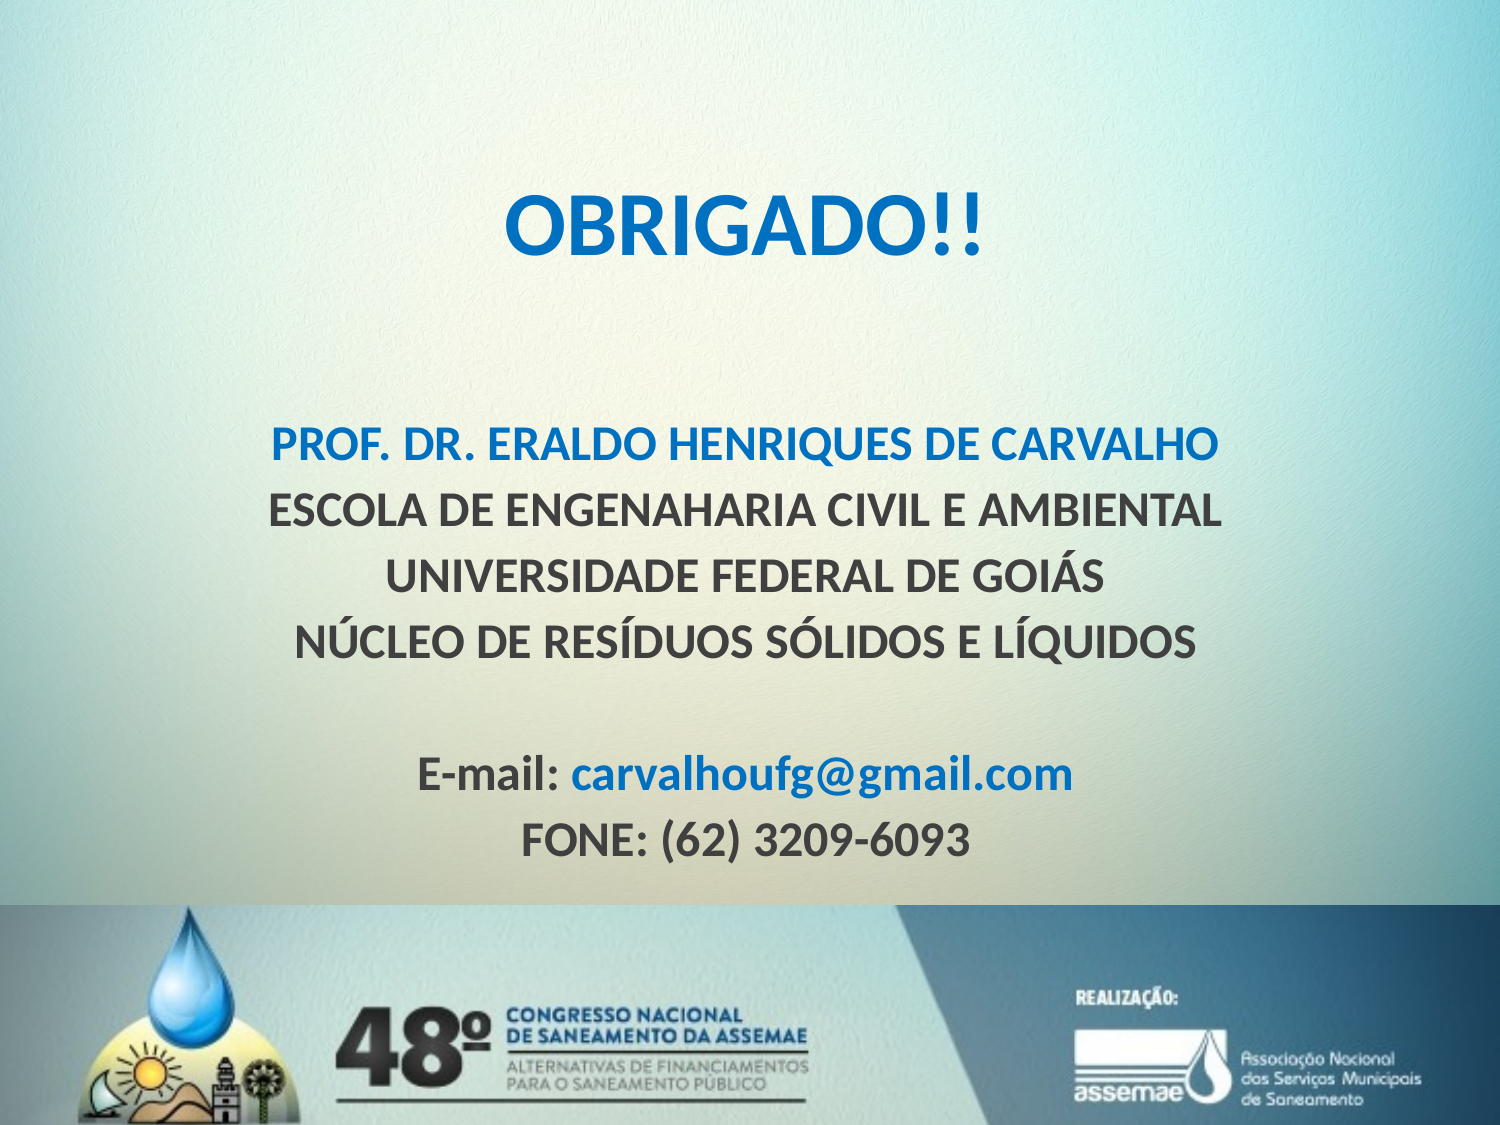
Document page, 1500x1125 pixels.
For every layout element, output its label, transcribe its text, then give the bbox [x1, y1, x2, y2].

title OBRIGADO!! [70, 125, 1421, 313]
text_box PROF. DR. ERALDO HENRIQUES DE CARVALHO ESCOLA DE ENGENAHARIA CIVIL E AMBIENTAL UNIVERSIDADE FEDERAL DE GOIÁS NÚCLEO DE RESÍDUOS SÓLIDOS E LÍQUIDOS E-mail: carvalhoufg@gmail.com FONE: (62) 3209-6093 [46, 397, 1445, 669]
picture [0, 0, 1500, 1125]
